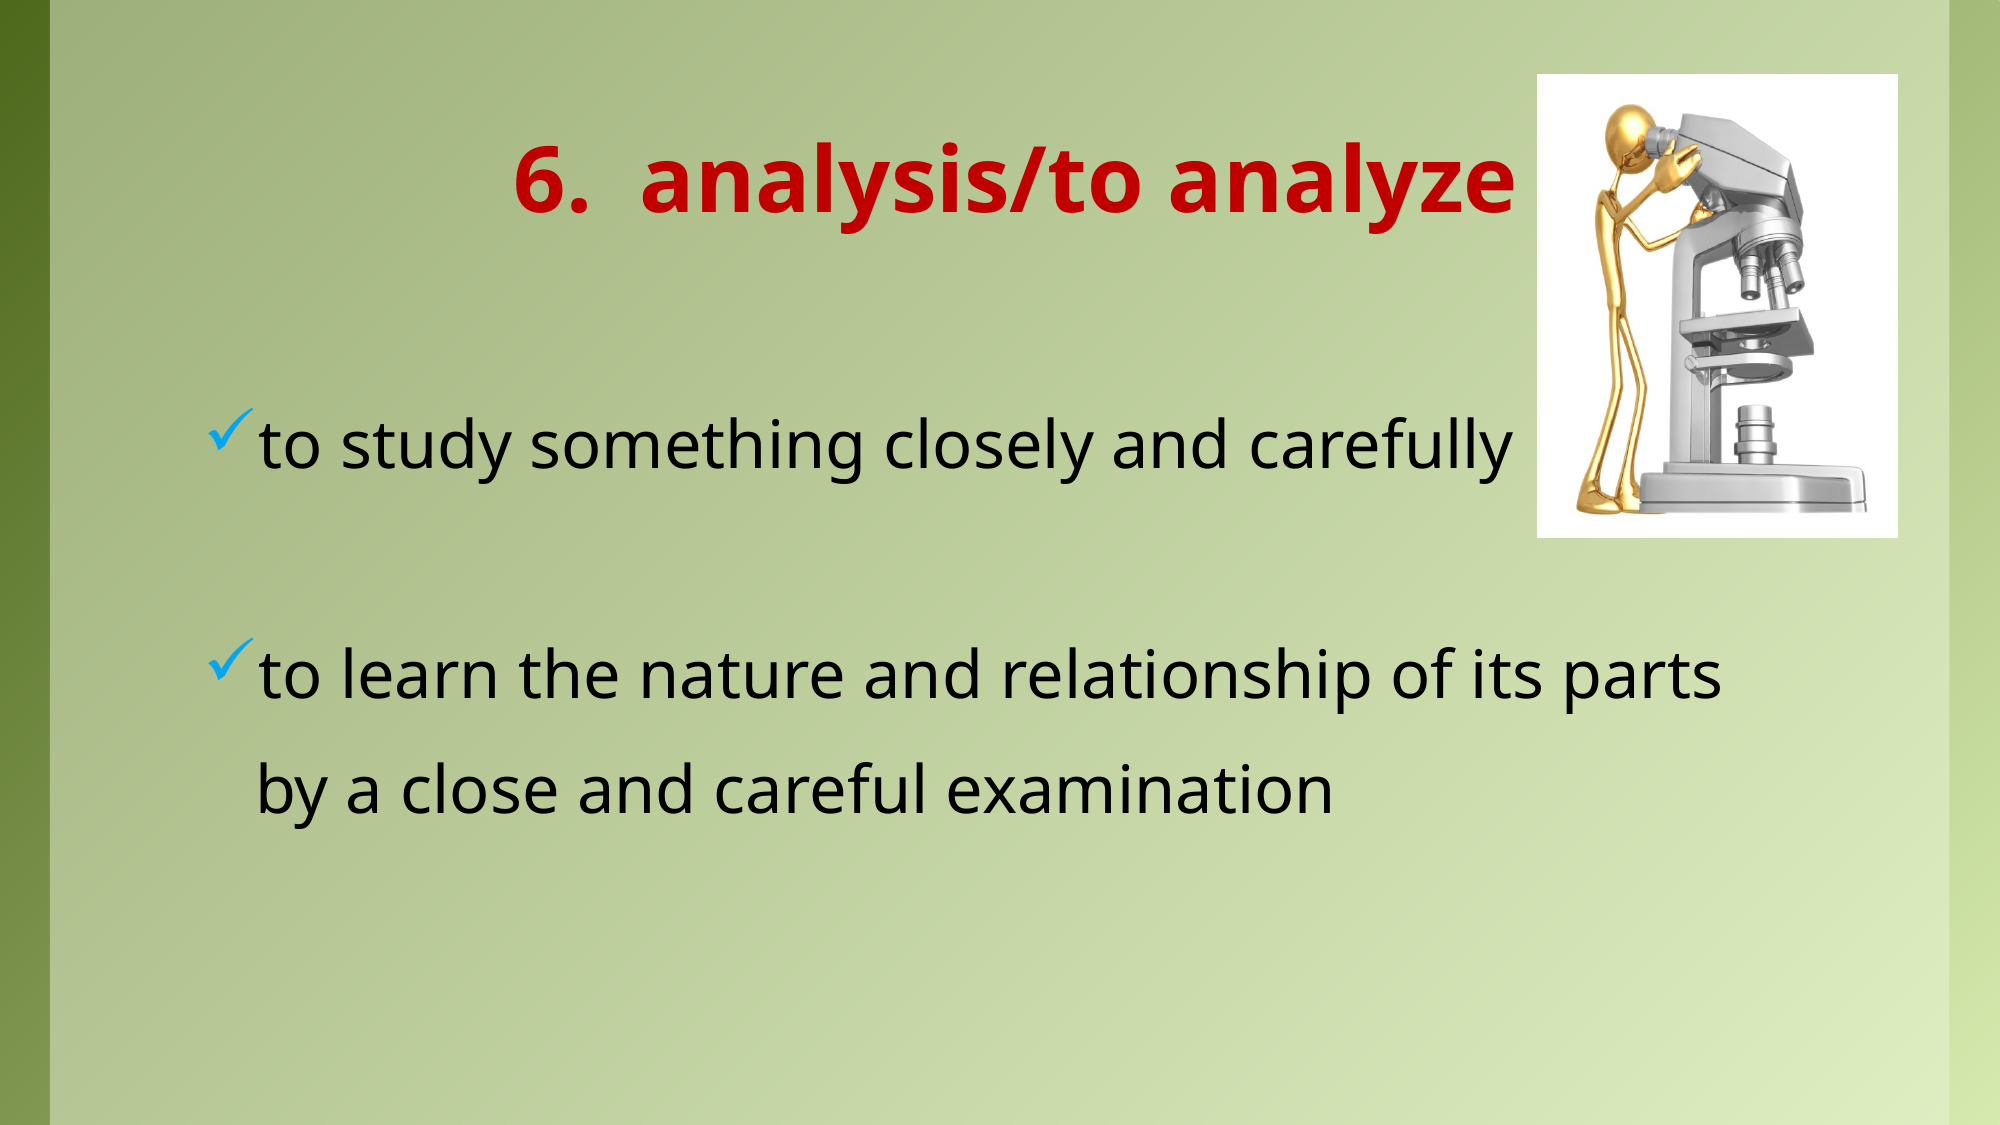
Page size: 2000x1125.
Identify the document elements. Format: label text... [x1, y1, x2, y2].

title 6. analysis/to analyze [183, 12, 1850, 242]
picture [1537, 74, 1898, 538]
list to study something closely and carefully to learn the nature and relationship of its parts by a close and careful examination [183, 279, 1850, 1013]
